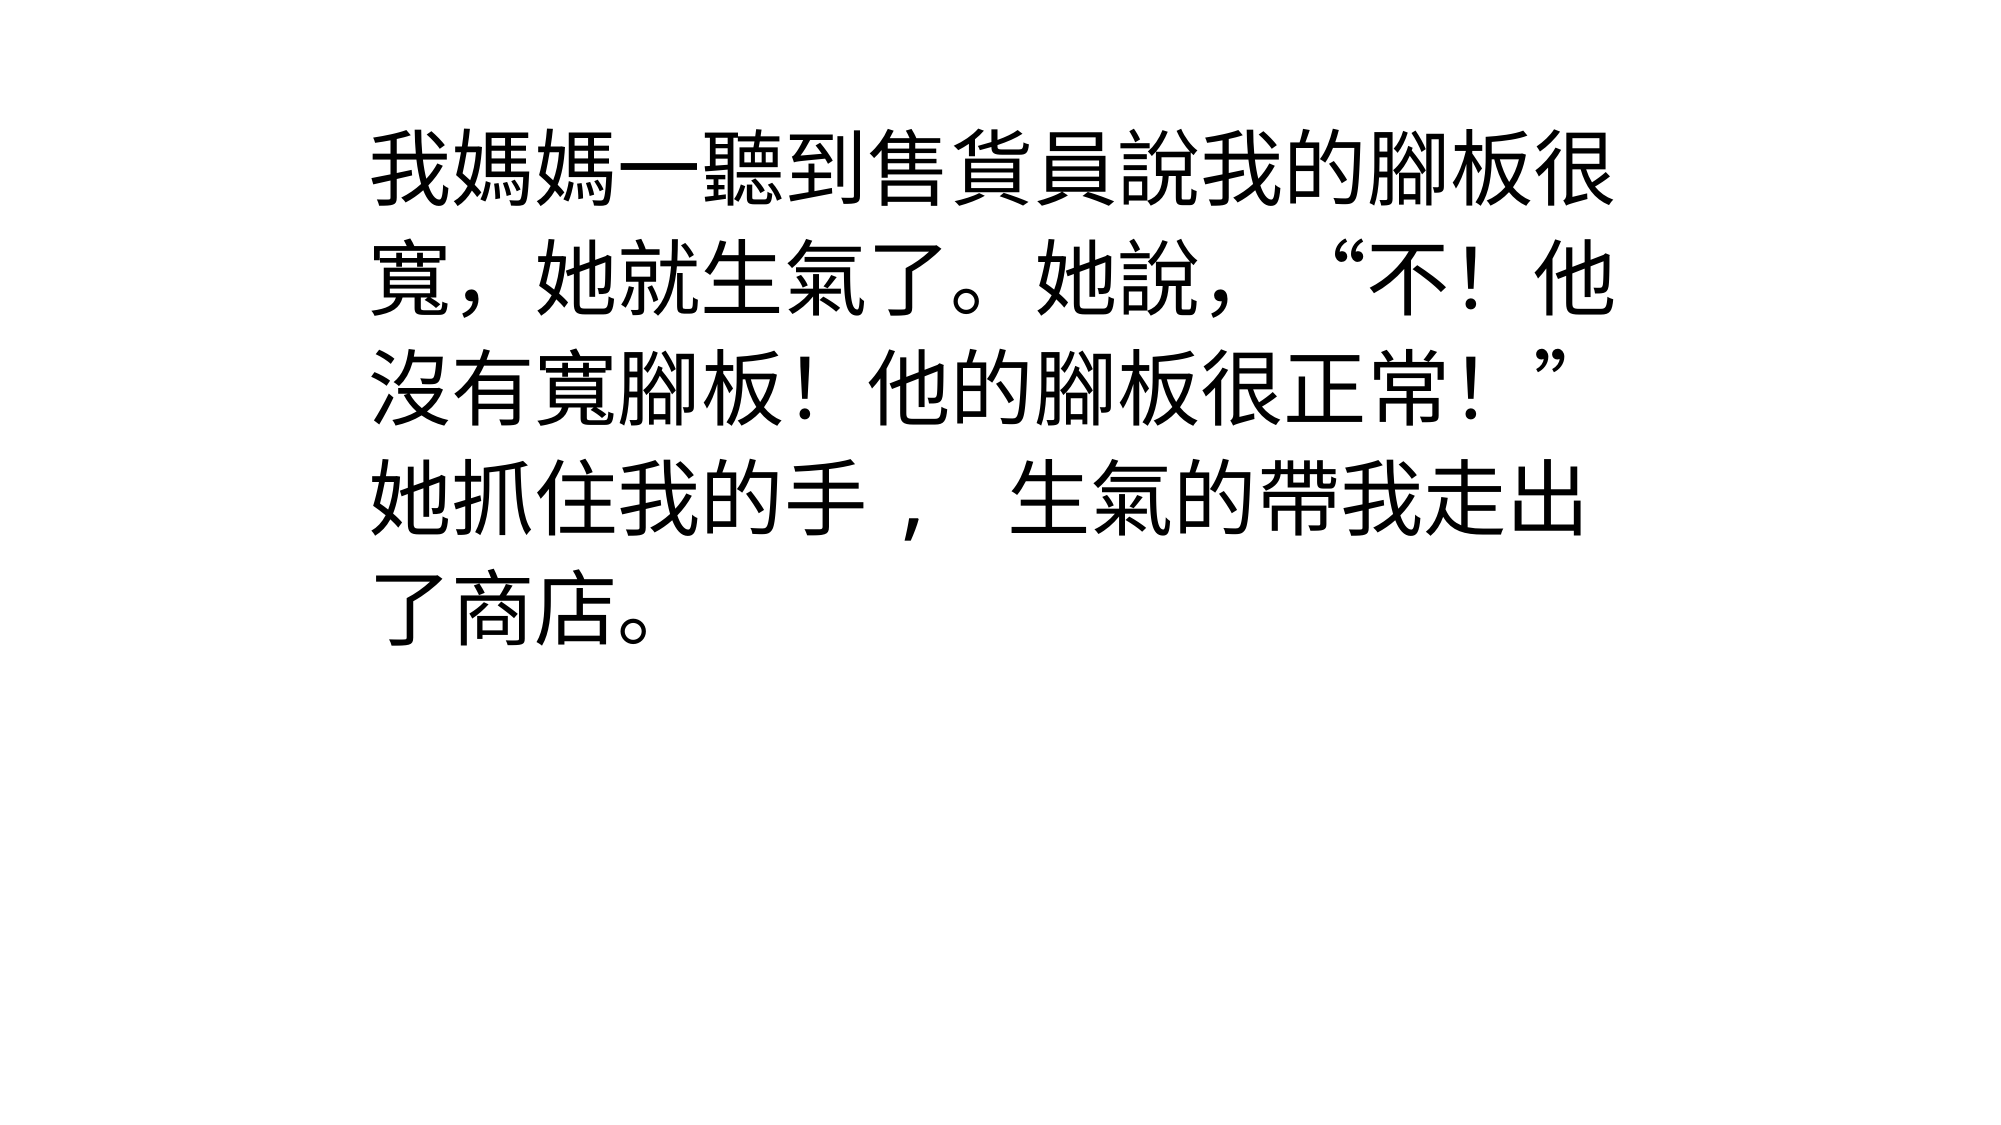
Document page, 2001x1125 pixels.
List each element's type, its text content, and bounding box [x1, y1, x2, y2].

list 我媽媽一聽到售貨員說我的腳板很寬，她就生氣了。她說，“不！他沒有寬腳板！他的腳板很正常！”她抓住我的手, 生氣的帶我走出了商店。 [353, 99, 1647, 1014]
